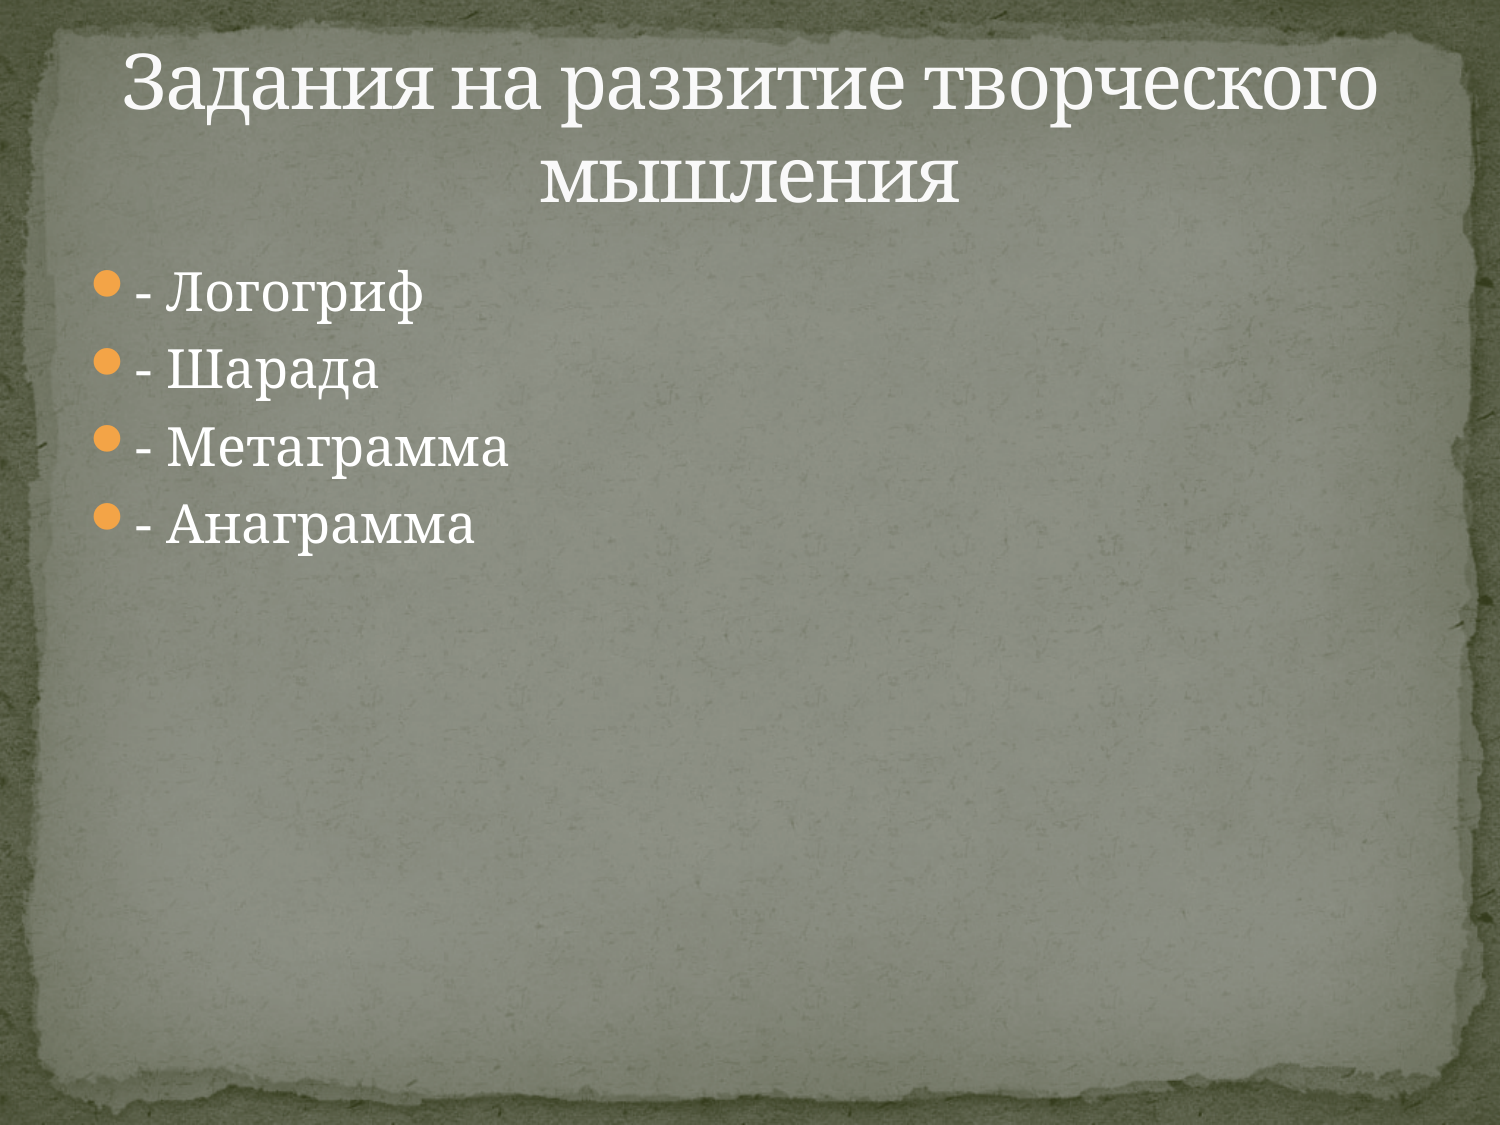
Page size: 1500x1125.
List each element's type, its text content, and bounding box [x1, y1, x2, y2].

list - Логогриф - Шарада - Метаграмма - Анаграмма [75, 249, 1425, 1000]
title Задания на развитие творческого мышления [74, 24, 1425, 225]
